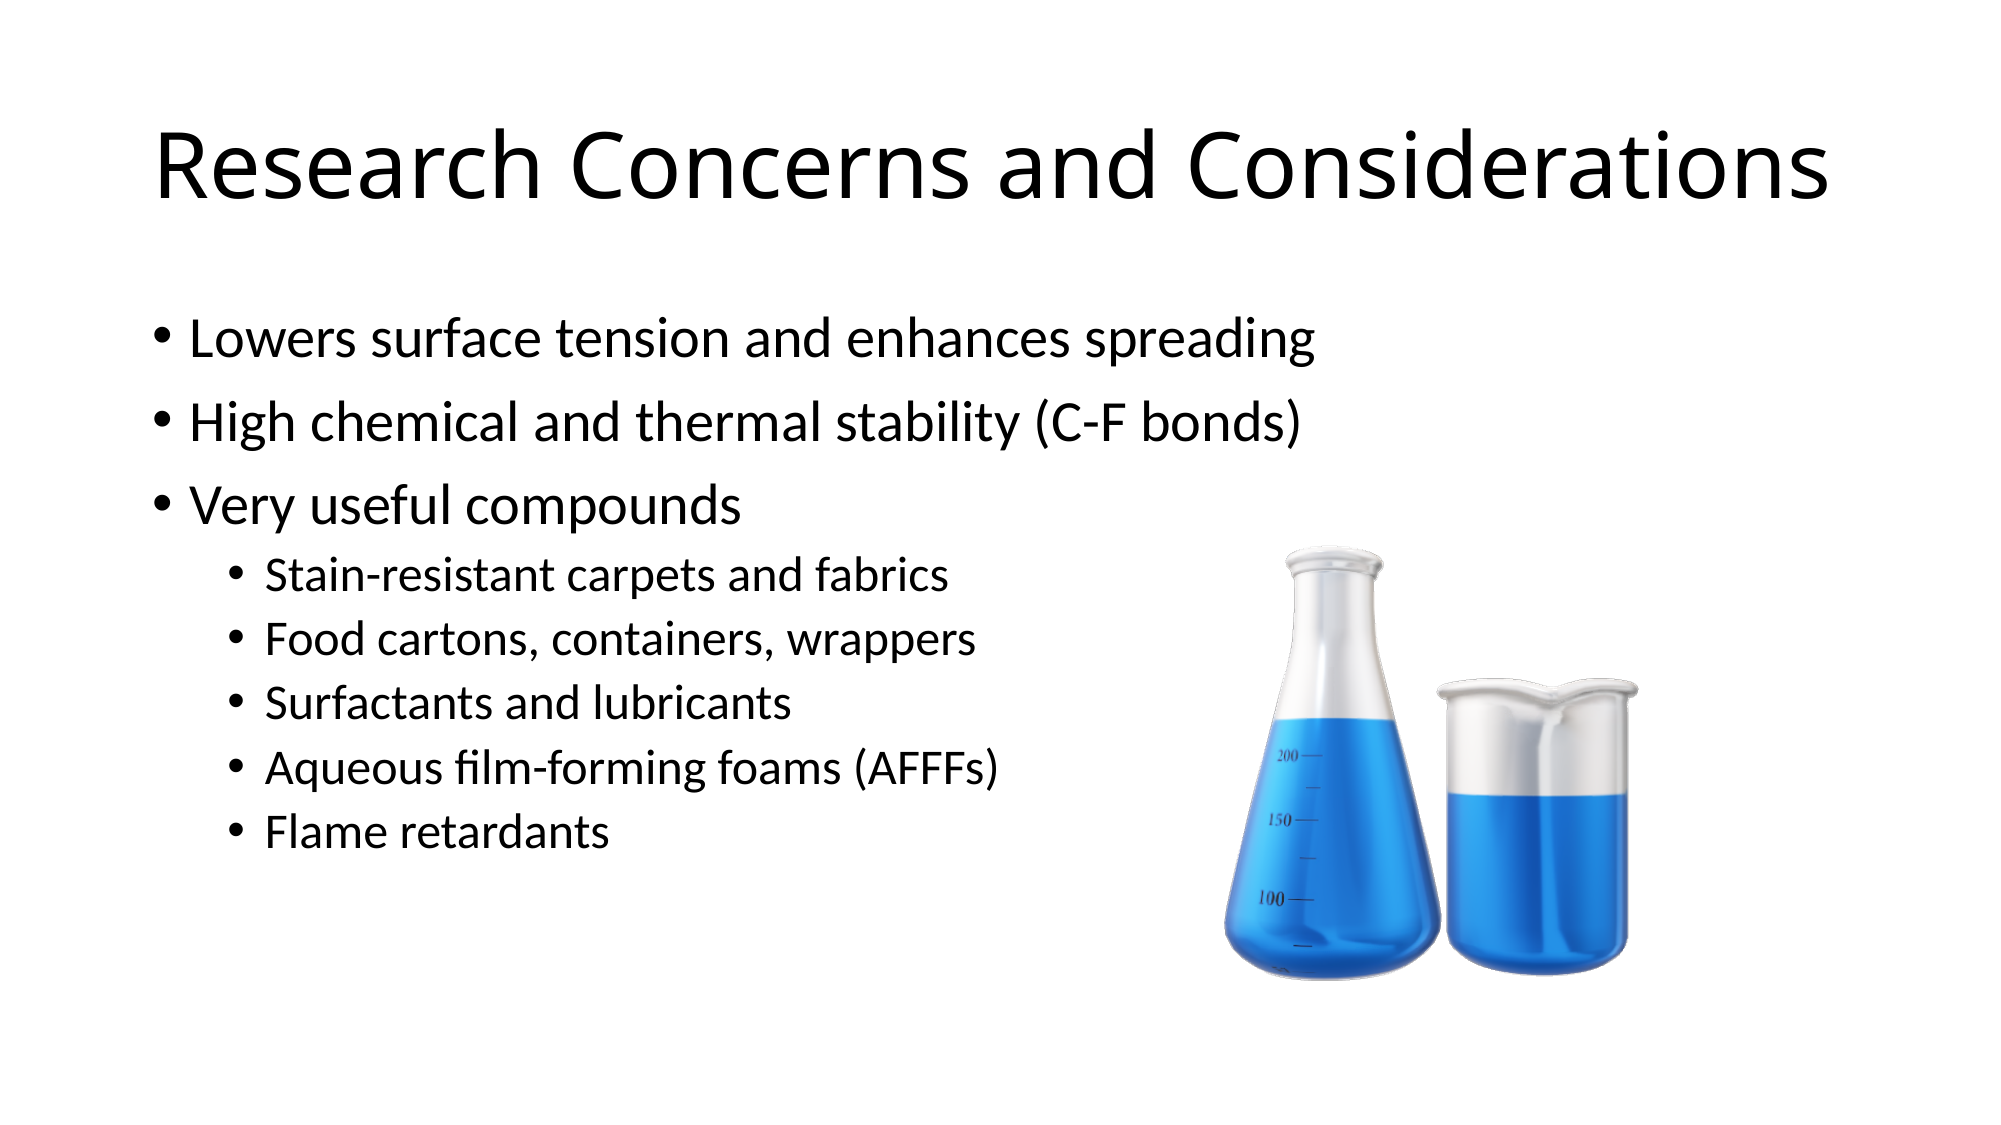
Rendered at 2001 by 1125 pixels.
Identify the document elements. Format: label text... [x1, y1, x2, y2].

list Lowers surface tension and enhances spreading High chemical and thermal stability (C-F bonds) Very useful compounds Stain-resistant carpets and fabrics Food cartons, containers, wrappers Surfactants and lubricants Aqueous film-forming foams (AFFFs) Flame retardants [137, 299, 1863, 1014]
picture [1194, 524, 1669, 994]
title Research Concerns and Considerations [137, 59, 1863, 278]
